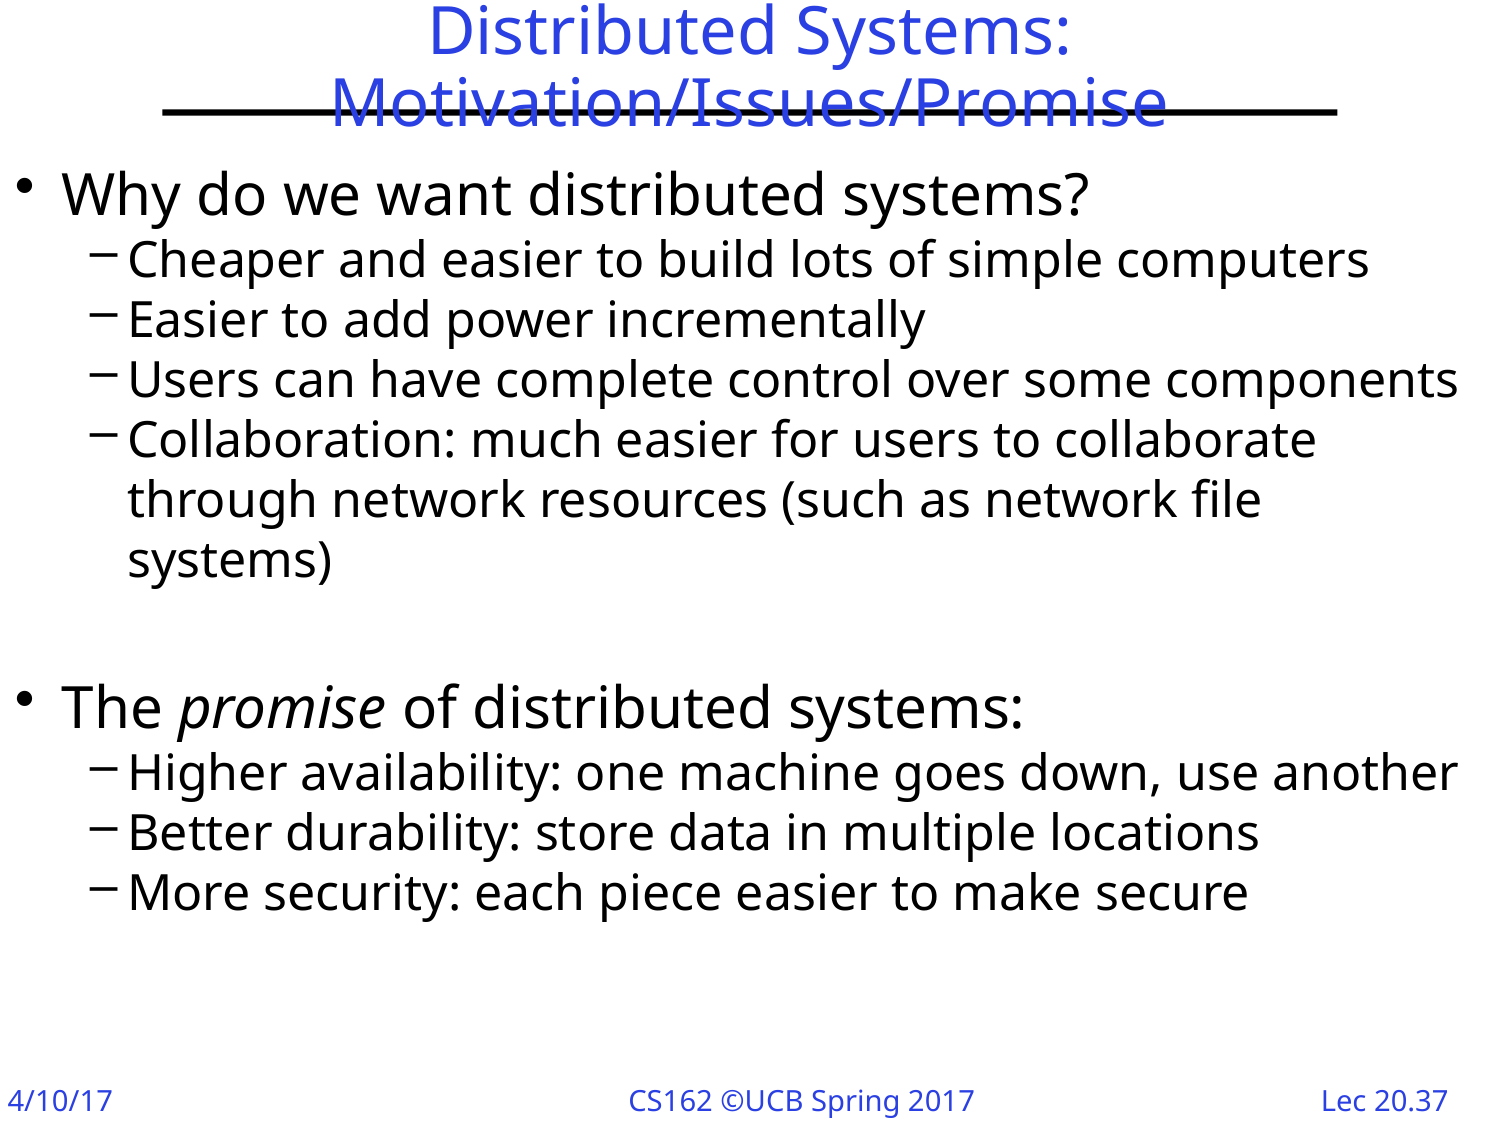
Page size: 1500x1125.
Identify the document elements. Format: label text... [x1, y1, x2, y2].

list Why do we want distributed systems? Cheaper and easier to build lots of simple computers Easier to add power incrementally Users can have complete control over some components Collaboration: much easier for users to collaborate through network resources (such as network file systems) The promise of distributed systems: Higher availability: one machine goes down, use another Better durability: store data in multiple locations More security: each piece easier to make secure [0, 149, 1488, 1125]
title Distributed Systems: Motivation/Issues/Promise [50, 24, 1450, 113]
